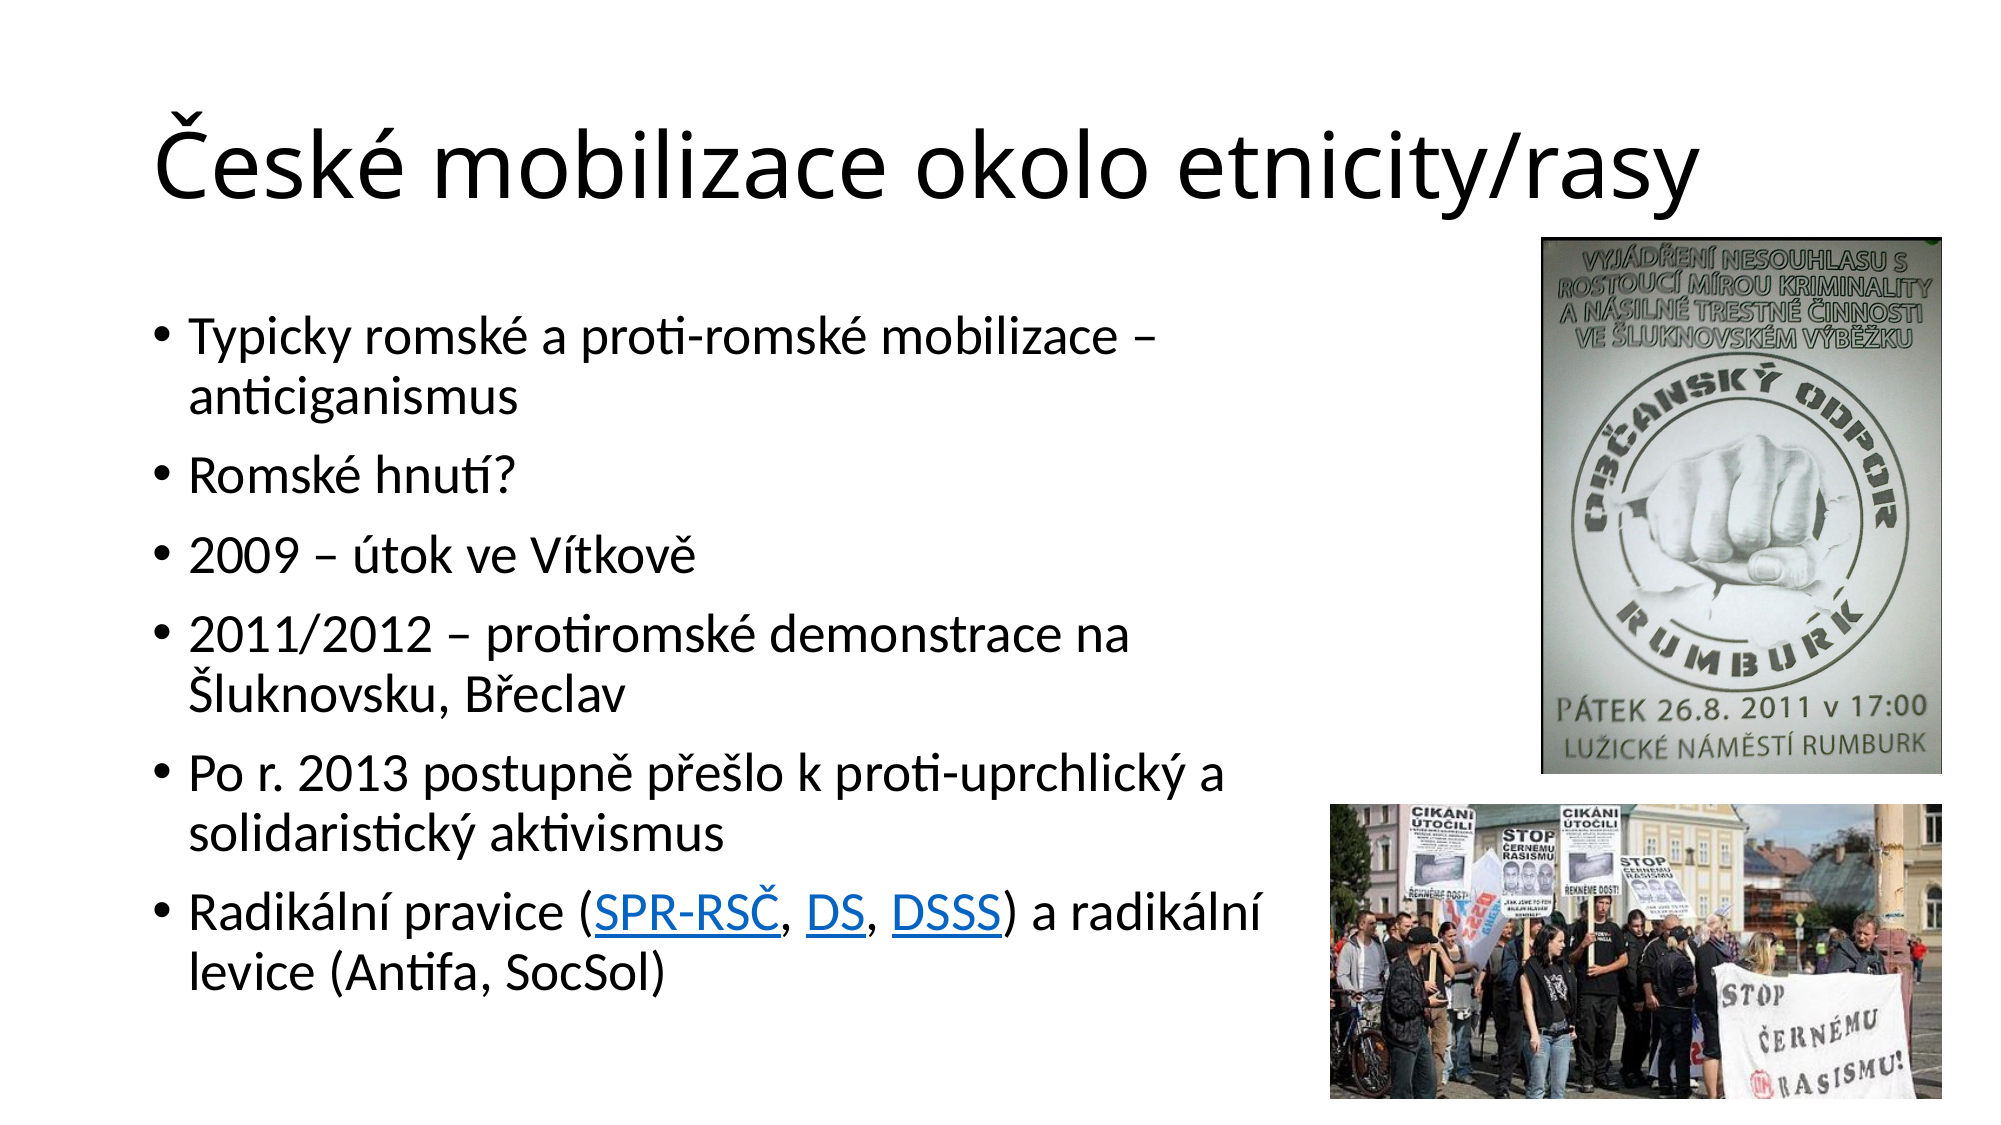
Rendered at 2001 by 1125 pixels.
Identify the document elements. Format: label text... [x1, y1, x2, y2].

picture [1541, 237, 1942, 774]
list Typicky romské a proti-romské mobilizace – anticiganismus Romské hnutí? 2009 – útok ve Vítkově 2011/2012 – protiromské demonstrace na Šluknovsku, Břeclav Po r. 2013 postupně přešlo k proti-uprchlický a solidaristický aktivismus Radikální pravice (SPR-RSČ, DS, DSSS) a radikální levice (Antifa, SocSol) [137, 299, 1302, 1014]
picture [1330, 804, 1942, 1099]
title České mobilizace okolo etnicity/rasy [137, 59, 1863, 278]
